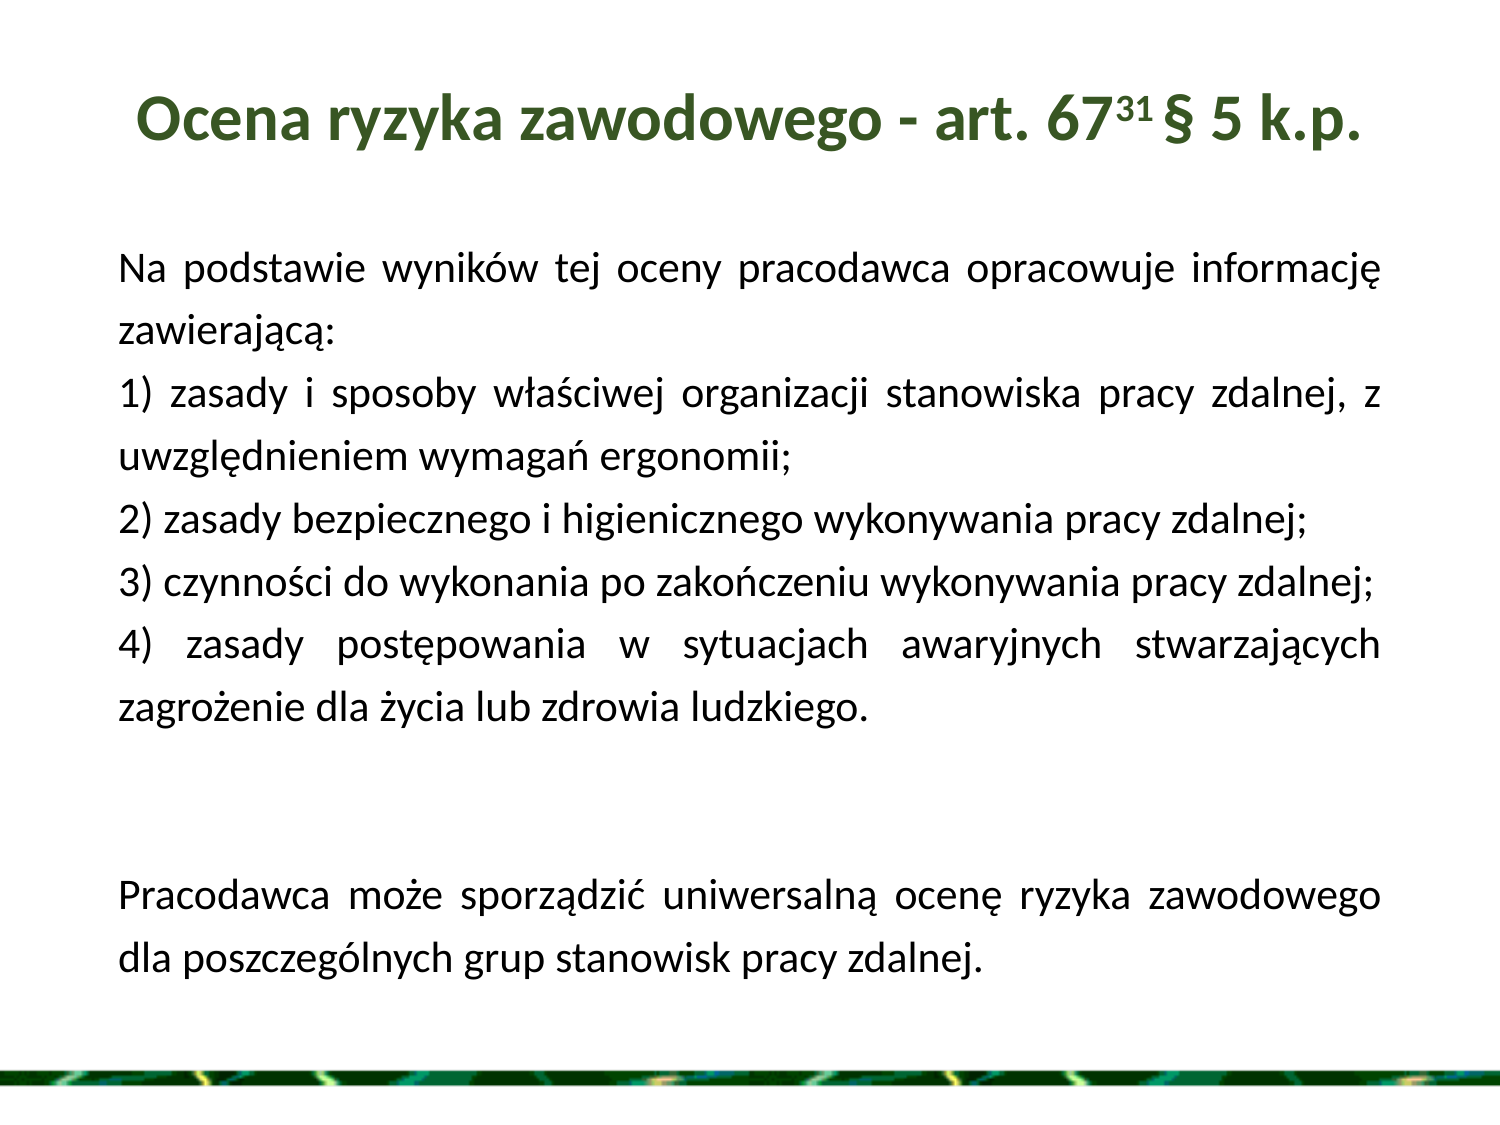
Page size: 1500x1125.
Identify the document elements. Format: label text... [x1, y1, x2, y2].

title Ocena ryzyka zawodowego - art. 6731 § 5 k.p. [103, 59, 1397, 179]
list Na podstawie wyników tej oceny pracodawca opracowuje informację zawierającą: 1) zasady i sposoby właściwej organizacji stanowiska pracy zdalnej, z uwzględnieniem wymagań ergonomii; 2) zasady bezpiecznego i higienicznego wykonywania pracy zdalnej; 3) czynności do wykonania po zakończeniu wykonywania pracy zdalnej; 4) zasady postępowania w sytuacjach awaryjnych stwarzających zagrożenie dla życia lub zdrowia ludzkiego. Pracodawca może sporządzić uniwersalną ocenę ryzyka zawodowego dla poszczególnych grup stanowisk pracy zdalnej. [103, 220, 1397, 1014]
picture [0, 1066, 1500, 1092]
